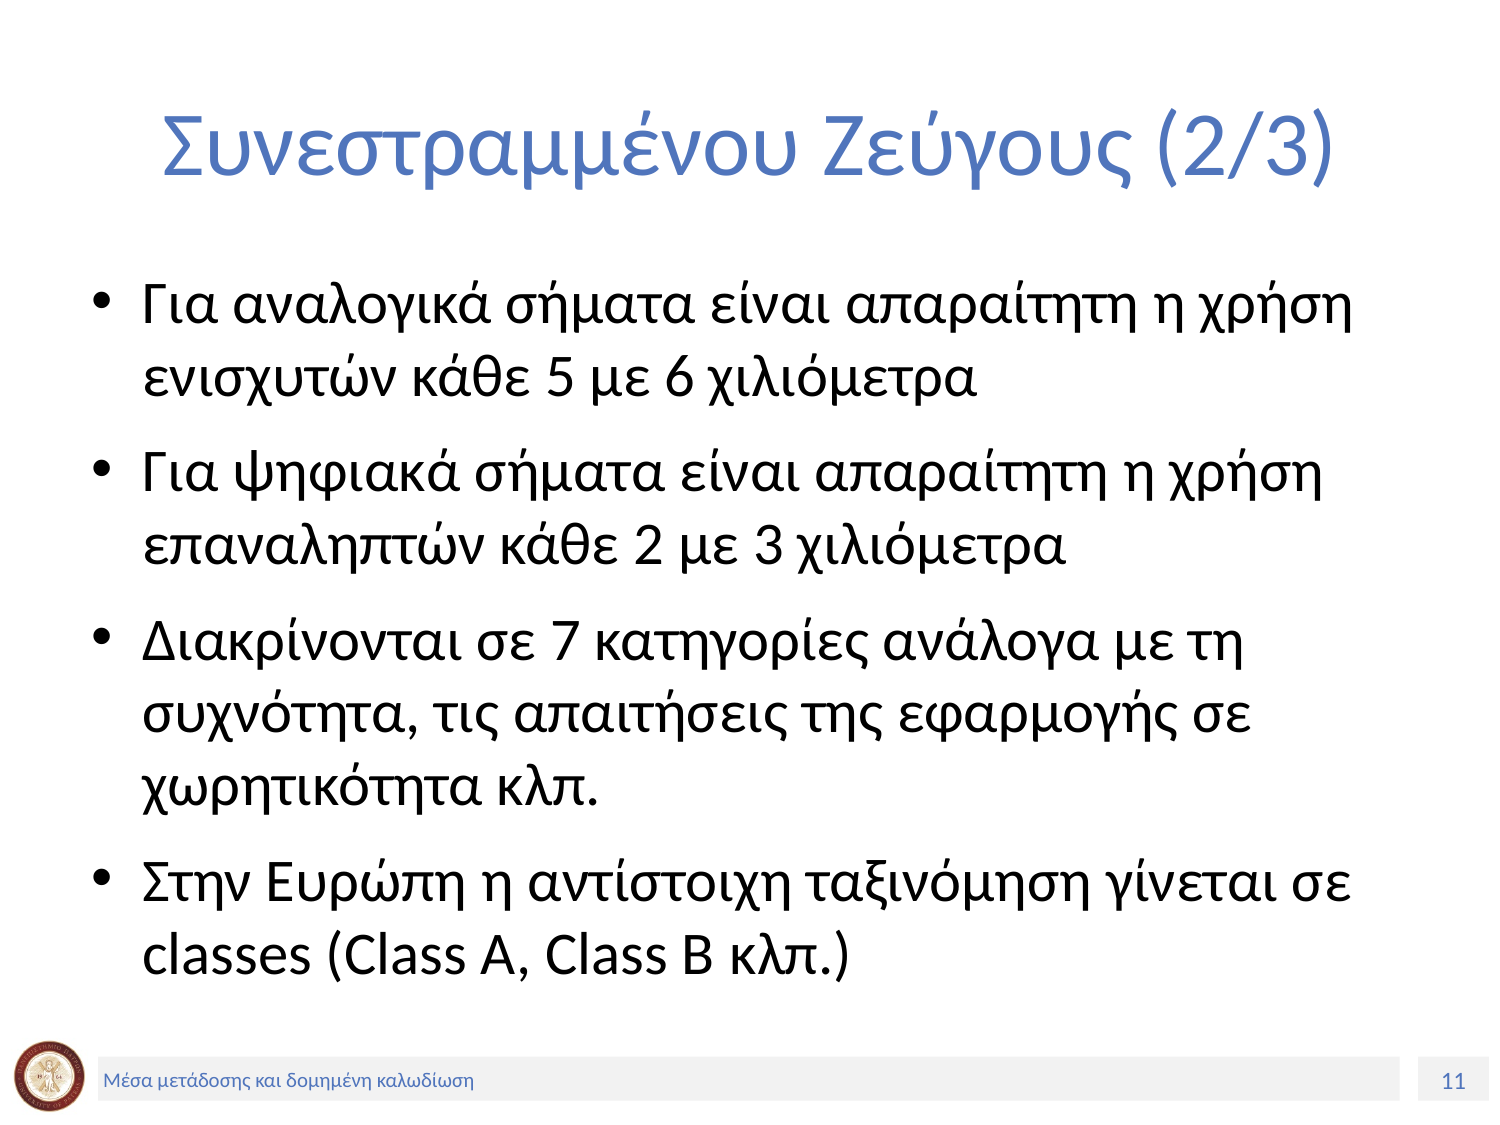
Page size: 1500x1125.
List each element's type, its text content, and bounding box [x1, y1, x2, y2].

list Για αναλογικά σήματα είναι απαραίτητη η χρήση ενισχυτών κάθε 5 με 6 χιλιόμετρα Για ψηφιακά σήματα είναι απαραίτητη η χρήση επαναληπτών κάθε 2 με 3 χιλιόμετρα Διακρίνονται σε 7 κατηγορίες ανάλογα με τη συχνότητα, τις απαιτήσεις της εφαρμογής σε χωρητικότητα κλπ. Στην Ευρώπη η αντίστοιχη ταξινόμηση γίνεται σε classes (Class A, Class B κλπ.) [76, 255, 1427, 998]
title Συνεστραμμένου Ζεύγους (2/3) [75, 45, 1425, 233]
picture [0, 1027, 98, 1125]
